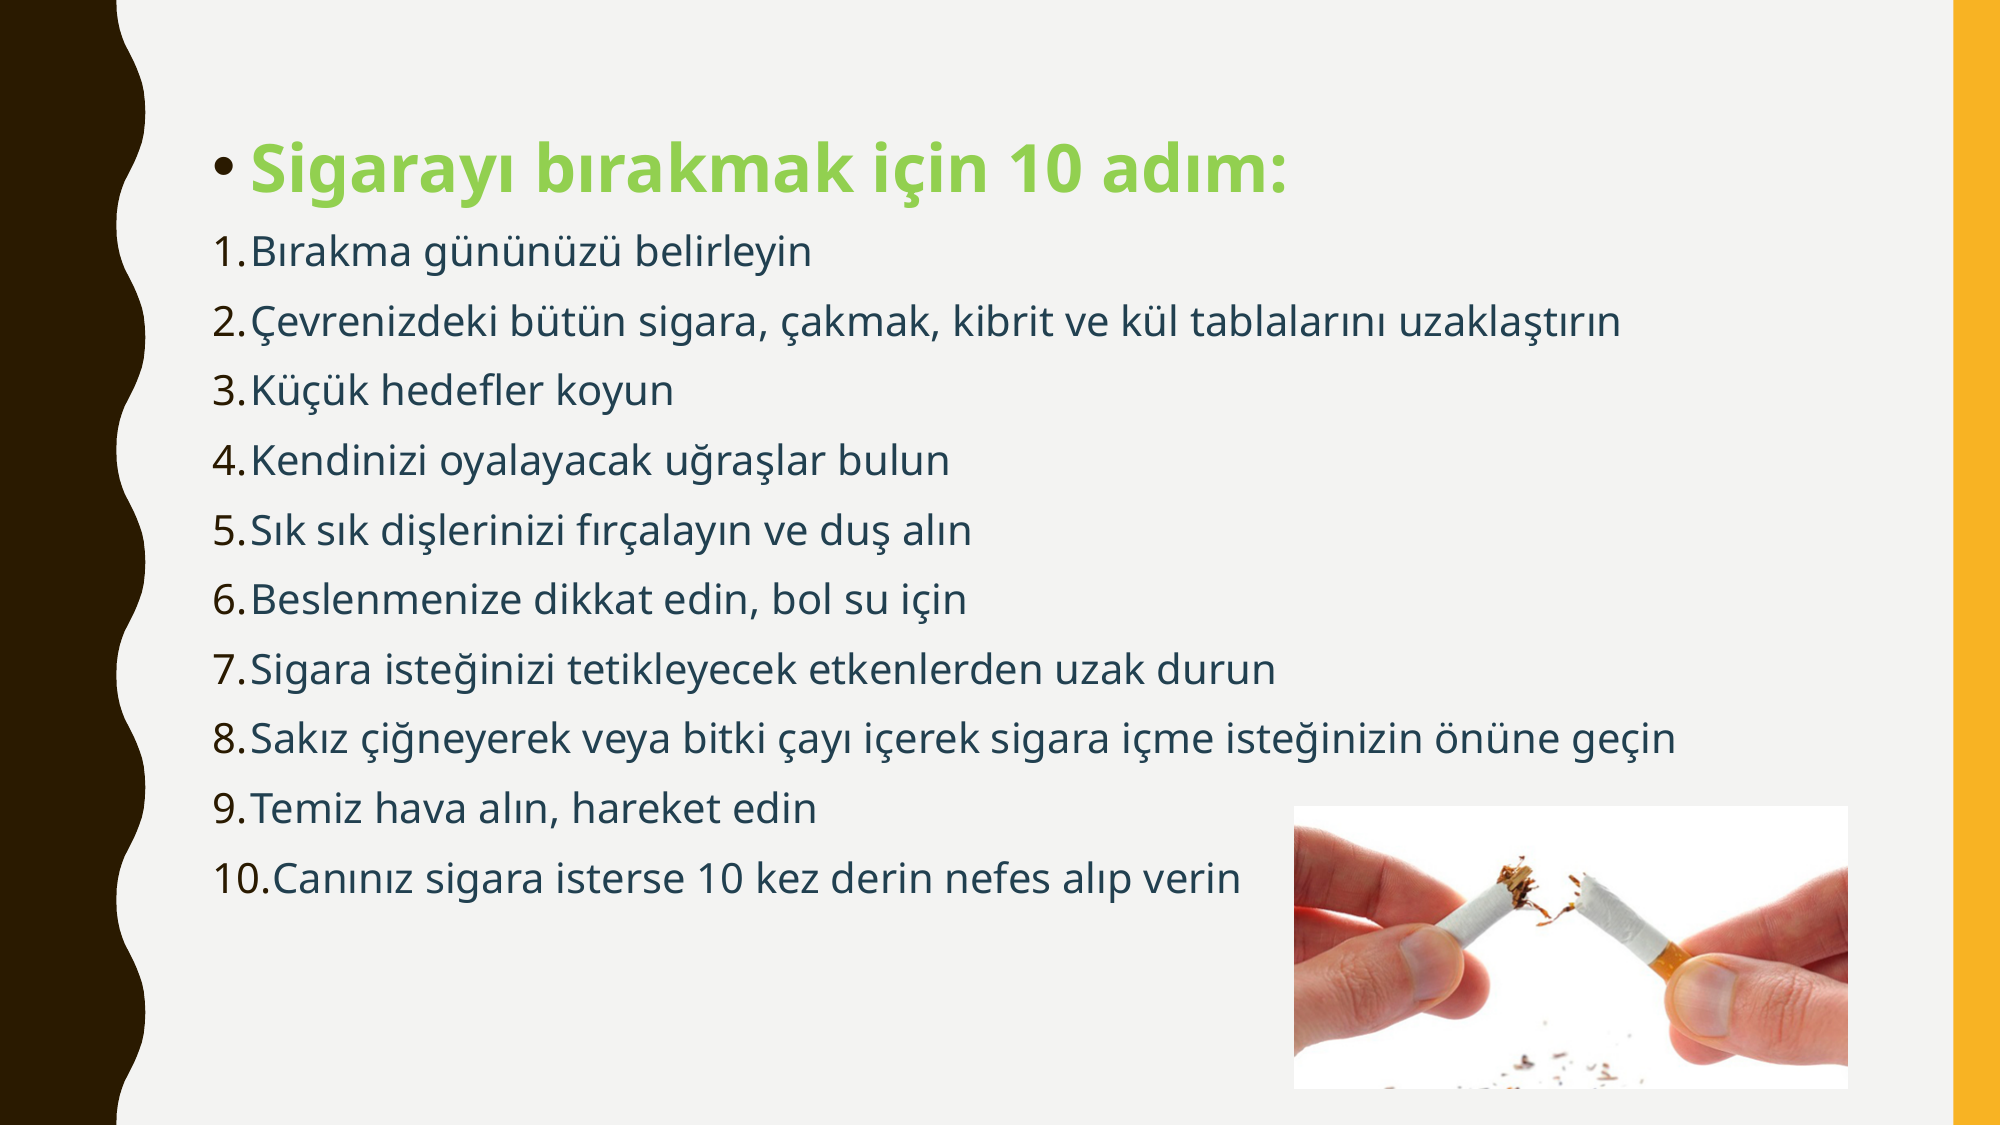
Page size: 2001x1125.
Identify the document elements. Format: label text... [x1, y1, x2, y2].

list Sigarayı bırakmak için 10 adım: Bırakma gününüzü belirleyin Çevrenizdeki bütün sigara, çakmak, kibrit ve kül tablalarını uzaklaştırın Küçük hedefler koyun Kendinizi oyalayacak uğraşlar bulun Sık sık dişlerinizi fırçalayın ve duş alın Beslenmenize dikkat edin, bol su için Sigara isteğinizi tetikleyecek etkenlerden uzak durun Sakız çiğneyerek veya bitki çayı içerek sigara içme isteğinizin önüne geçin Temiz hava alın, hareket edin Canınız sigara isterse 10 kez derin nefes alıp verin [197, 109, 1875, 965]
picture [1294, 806, 1848, 1089]
